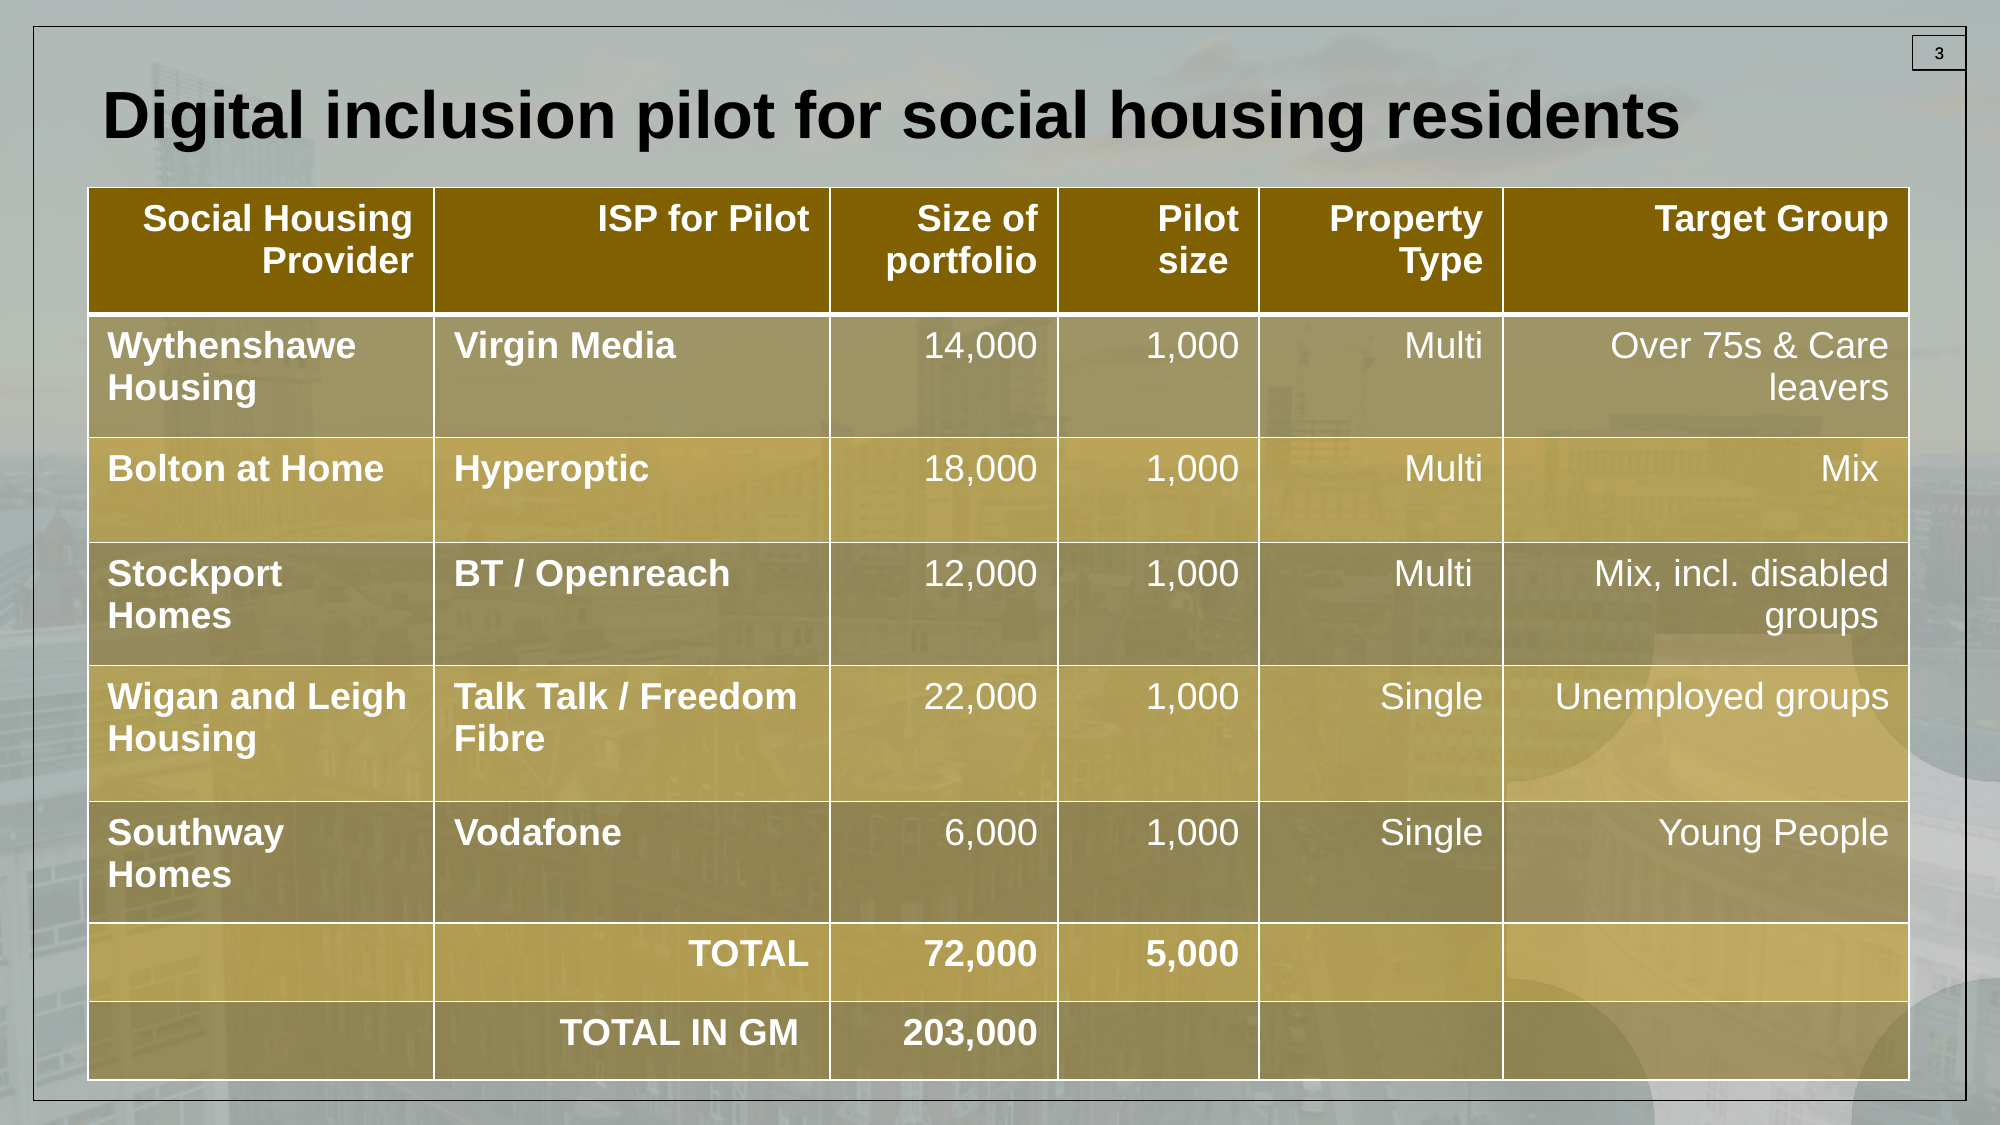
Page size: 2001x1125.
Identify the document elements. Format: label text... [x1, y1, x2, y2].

table_cell [1260, 1002, 1502, 1079]
table_header Target Group [1504, 188, 1908, 312]
table_cell Vodafone [435, 802, 829, 922]
title Digital inclusion pilot for social housing residents [87, 59, 1863, 174]
table_cell Southway Homes [89, 802, 433, 922]
table_header ISP for Pilot [435, 188, 829, 312]
table_cell [1504, 924, 1908, 1001]
table_cell [89, 924, 433, 1001]
table_cell Multi [1260, 543, 1502, 665]
table_cell Stockport Homes [89, 543, 433, 665]
table_cell Hyperoptic [435, 438, 829, 542]
table_cell TOTAL IN GM [435, 1002, 829, 1079]
table_cell Talk Talk / Freedom Fibre [435, 666, 829, 801]
table_cell Single [1260, 666, 1502, 801]
table_cell Wigan and Leigh Housing [89, 666, 433, 801]
table_cell 6,000 [831, 802, 1057, 922]
table_cell Single [1260, 802, 1502, 922]
table_header Social Housing Provider [89, 188, 433, 312]
table_cell 1,000 [1059, 438, 1258, 542]
table_cell Mix [1504, 438, 1908, 542]
table_cell BT / Openreach [435, 543, 829, 665]
table_cell Over 75s & Care leavers [1504, 317, 1908, 437]
table_cell [1059, 1002, 1258, 1079]
table_cell Multi [1260, 317, 1502, 437]
table_cell Young People [1504, 802, 1908, 922]
table_header Size of portfolio [831, 188, 1057, 312]
table_cell TOTAL [435, 924, 829, 1001]
table_cell 5,000 [1059, 924, 1258, 1001]
table_cell Unemployed groups [1504, 666, 1908, 801]
table_cell [89, 1002, 433, 1079]
table_cell 203,000 [831, 1002, 1057, 1079]
table_header Pilot size [1059, 188, 1258, 312]
table_cell 1,000 [1059, 317, 1258, 437]
table_cell 14,000 [831, 317, 1057, 437]
table_cell Mix, incl. disabled groups [1504, 543, 1908, 665]
table_cell 22,000 [831, 666, 1057, 801]
table_cell Virgin Media [435, 317, 829, 437]
table_cell 1,000 [1059, 802, 1258, 922]
table_cell Multi [1260, 438, 1502, 542]
table_cell 1,000 [1059, 543, 1258, 665]
table_cell [1504, 1002, 1908, 1079]
table_header Property Type [1260, 188, 1502, 312]
table_cell 1,000 [1059, 666, 1258, 801]
table_cell Wythenshawe Housing [89, 317, 433, 437]
table_cell Bolton at Home [89, 438, 433, 542]
table_cell 18,000 [831, 438, 1057, 542]
table_cell 12,000 [831, 543, 1057, 665]
table_cell 72,000 [831, 924, 1057, 1001]
table_cell [1260, 924, 1502, 1001]
